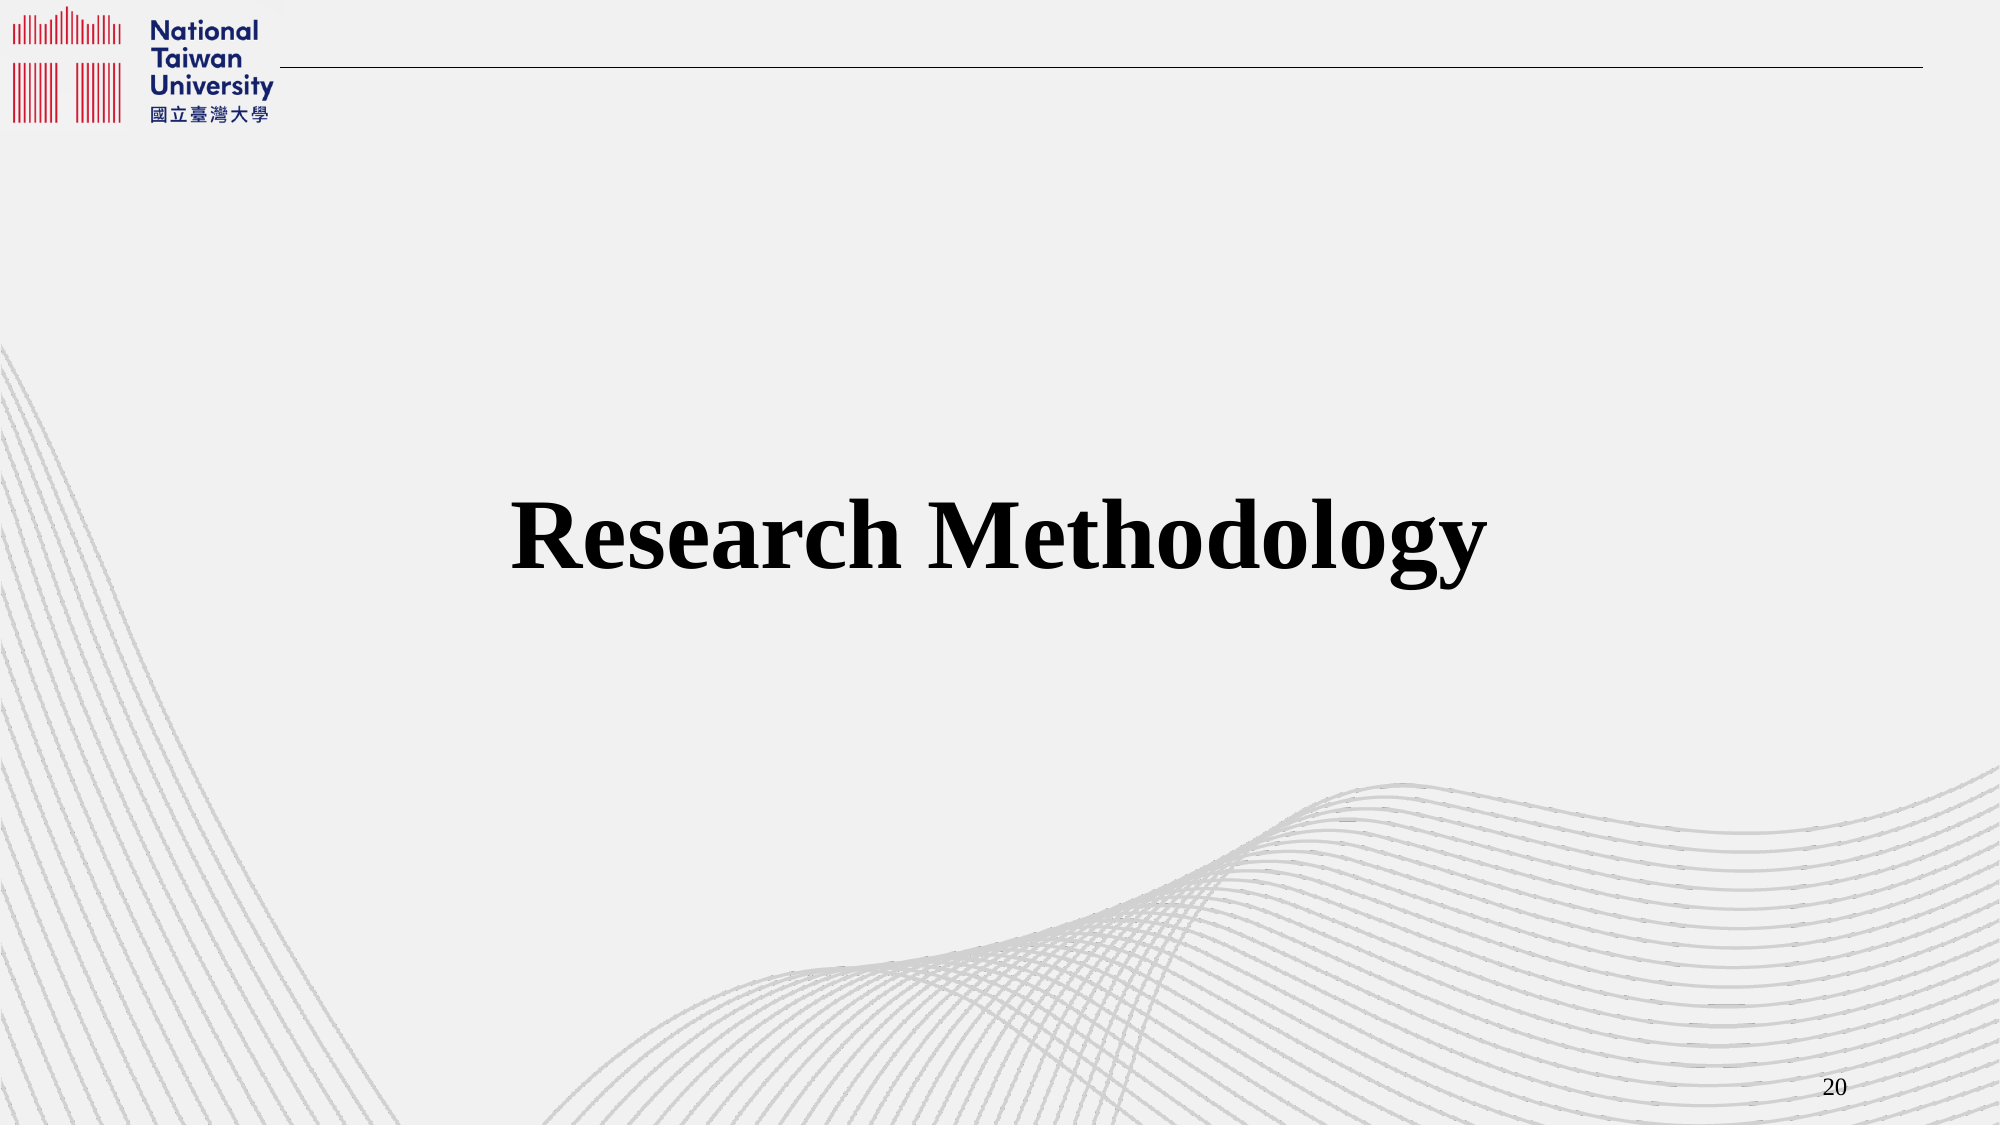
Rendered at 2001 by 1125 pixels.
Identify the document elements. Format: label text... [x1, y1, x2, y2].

picture [0, 307, 2000, 1125]
title Research Methodology [220, 443, 1780, 598]
picture [0, 0, 283, 131]
slide_number 20 [1412, 1055, 1863, 1116]
